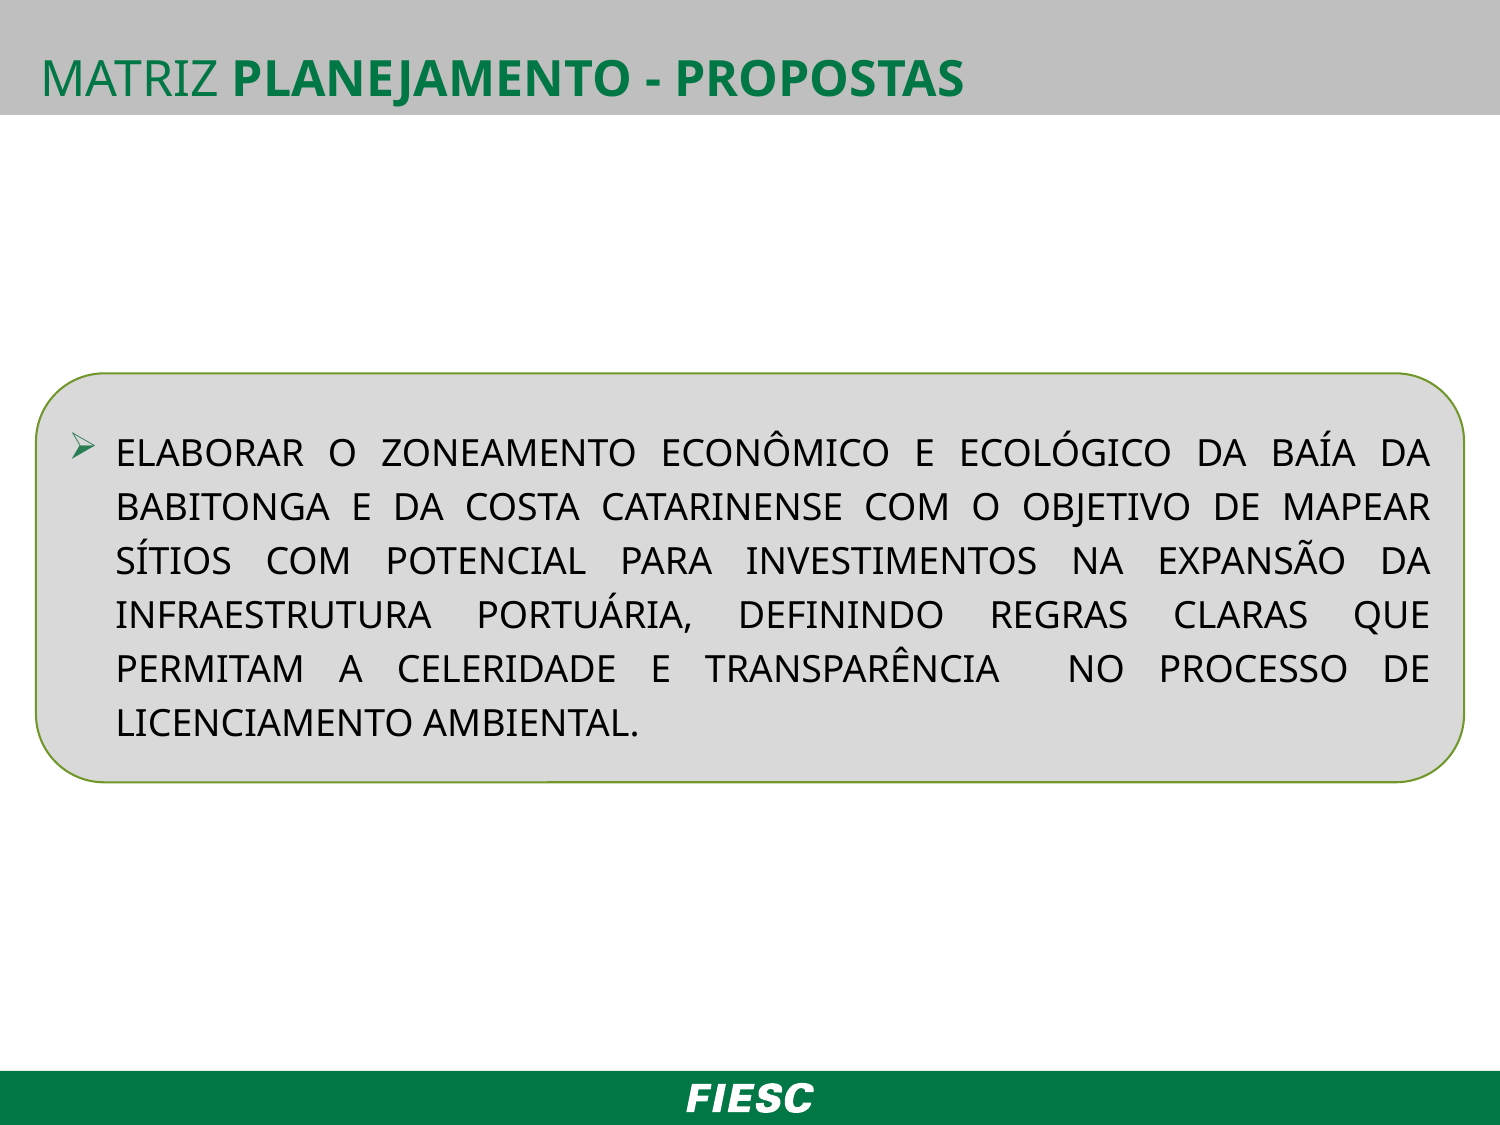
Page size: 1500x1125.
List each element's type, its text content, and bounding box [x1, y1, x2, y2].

text_box [0, 3, 1391, 101]
text_box MATRIZ PLANEJAMENTO - PROPOSTAS [25, 8, 1244, 115]
text_box ELABORAR O ZONEAMENTO ECONÔMICO E ECOLÓGICO DA BAÍA DA BABITONGA E DA COSTA CATARINENSE COM O OBJETIVO DE MAPEAR SÍTIOS COM POTENCIAL PARA INVESTIMENTOS NA EXPANSÃO DA INFRAESTRUTURA PORTUÁRIA, DEFININDO REGRAS CLARAS QUE PERMITAM A CELERIDADE E TRANSPARÊNCIA NO PROCESSO DE LICENCIAMENTO AMBIENTAL. [53, 367, 1446, 797]
text_box [0, 0, 1500, 116]
text_box [34, 394, 53, 761]
text_box [1446, 393, 1466, 762]
